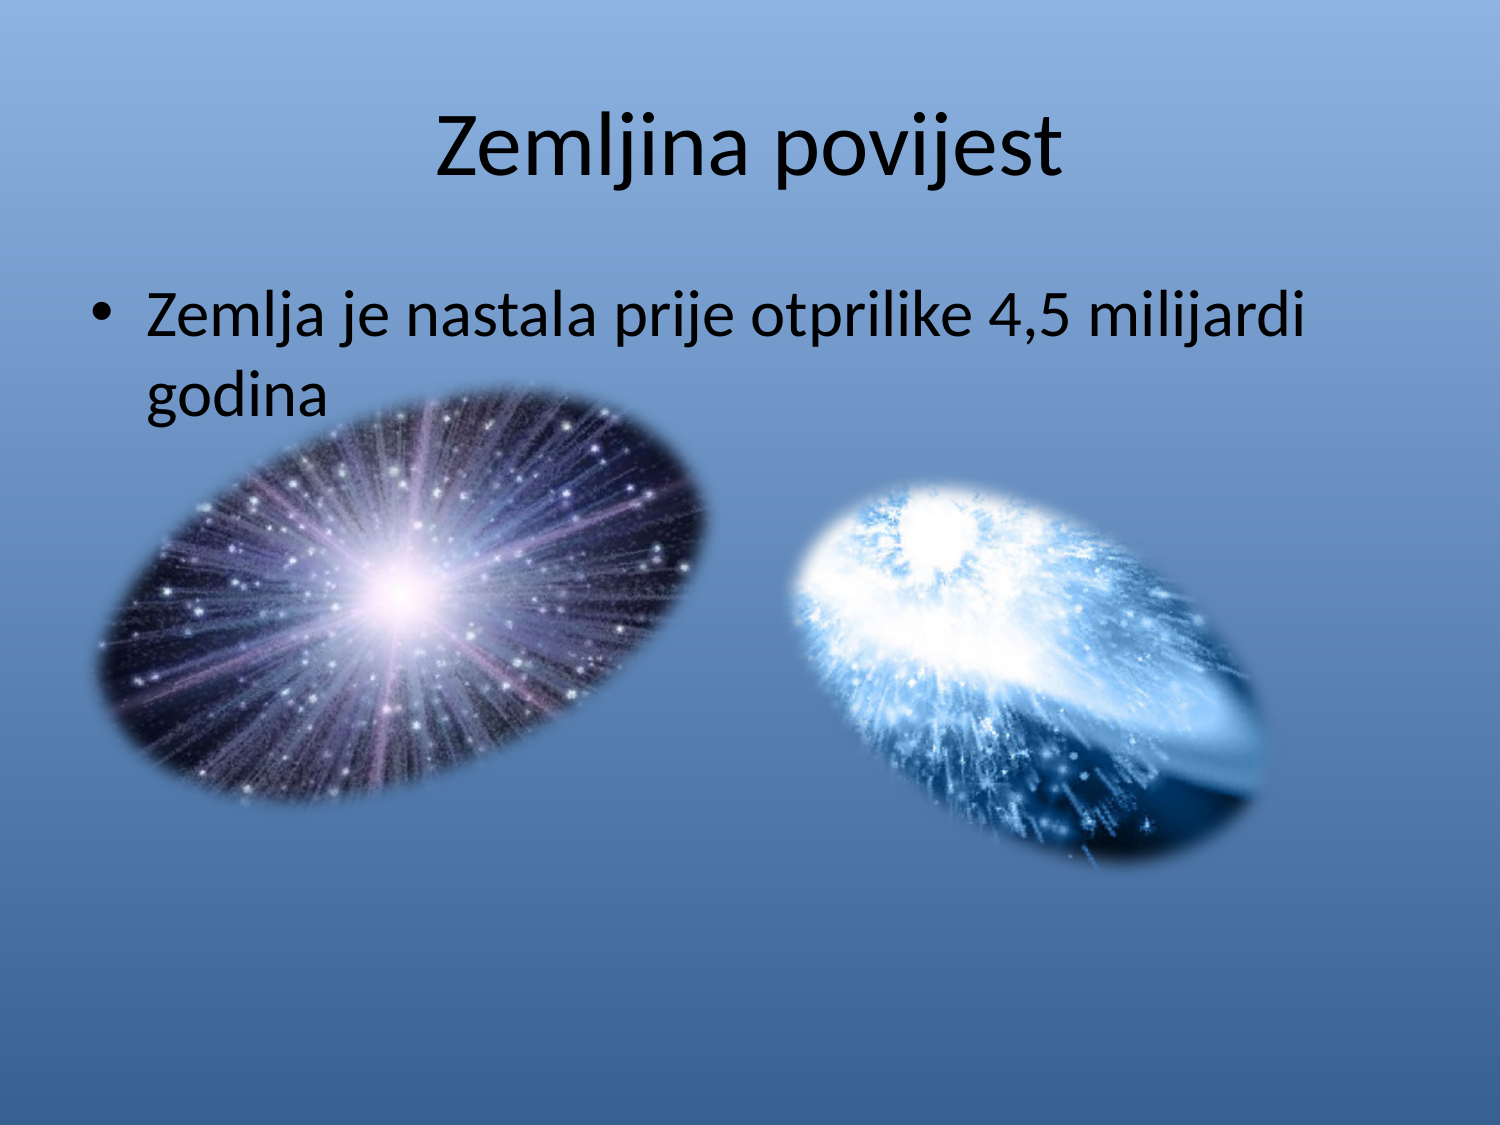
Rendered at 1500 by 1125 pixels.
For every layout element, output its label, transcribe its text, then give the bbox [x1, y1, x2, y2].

picture [753, 497, 1307, 852]
title Zemljina povijest [75, 45, 1425, 233]
list Zemlja je nastala prije otprilike 4,5 milijardi godina [75, 262, 1425, 1005]
picture [64, 396, 739, 795]
